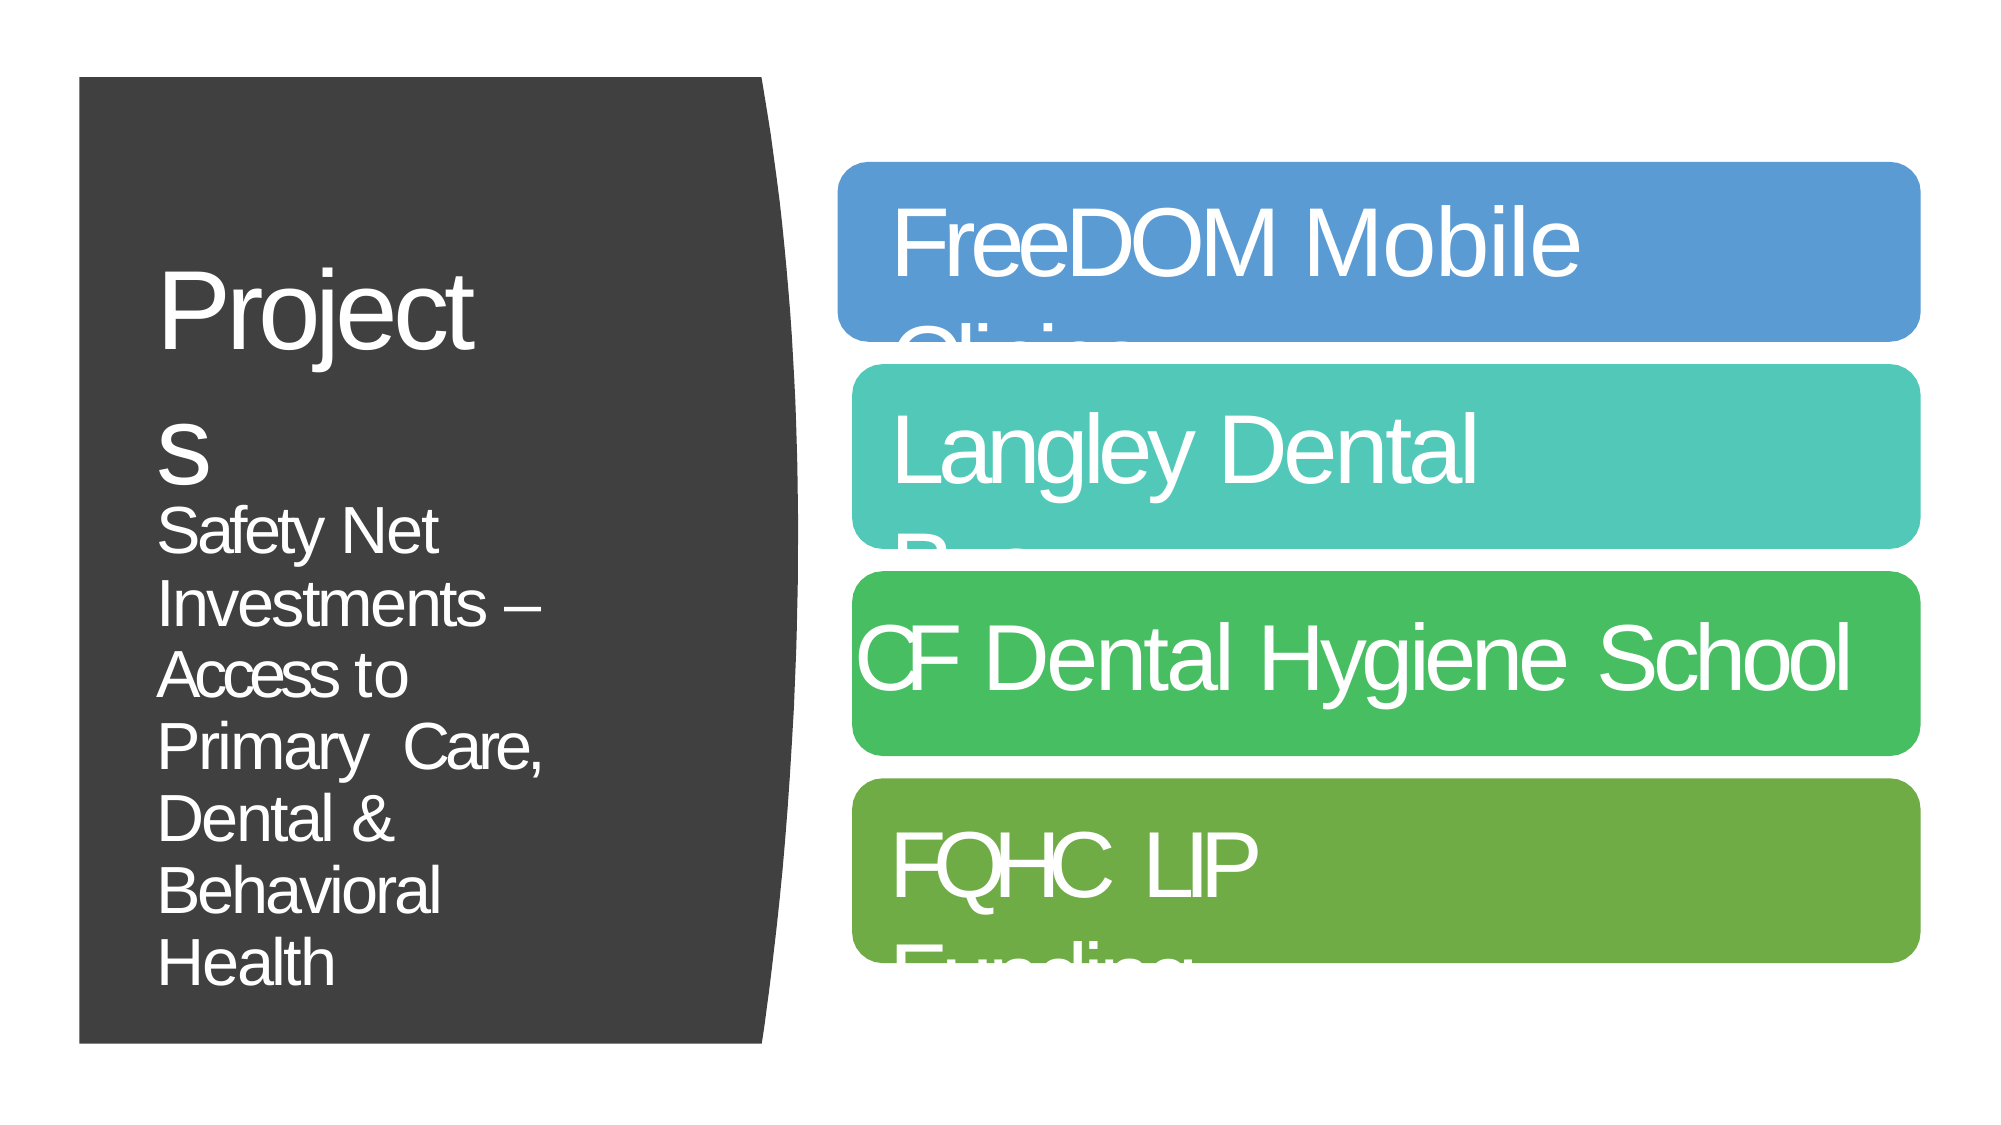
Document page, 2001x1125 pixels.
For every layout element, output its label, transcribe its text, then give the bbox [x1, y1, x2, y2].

text_box Langley Dental Bus [888, 383, 1641, 571]
text_box Safety Net Investments – Access to Primary Care, Dental & Behavioral Health [154, 486, 639, 1000]
text_box CF Dental Hygiene School [852, 594, 1858, 709]
text_box FQHC LIP Funding [887, 801, 1565, 1029]
title FreeDOM Mobile Clinics [888, 176, 1853, 364]
text_box [852, 364, 1921, 549]
text_box [837, 161, 1921, 342]
text_box [852, 571, 1921, 757]
text_box Projects [154, 235, 526, 486]
text_box [852, 778, 1921, 964]
